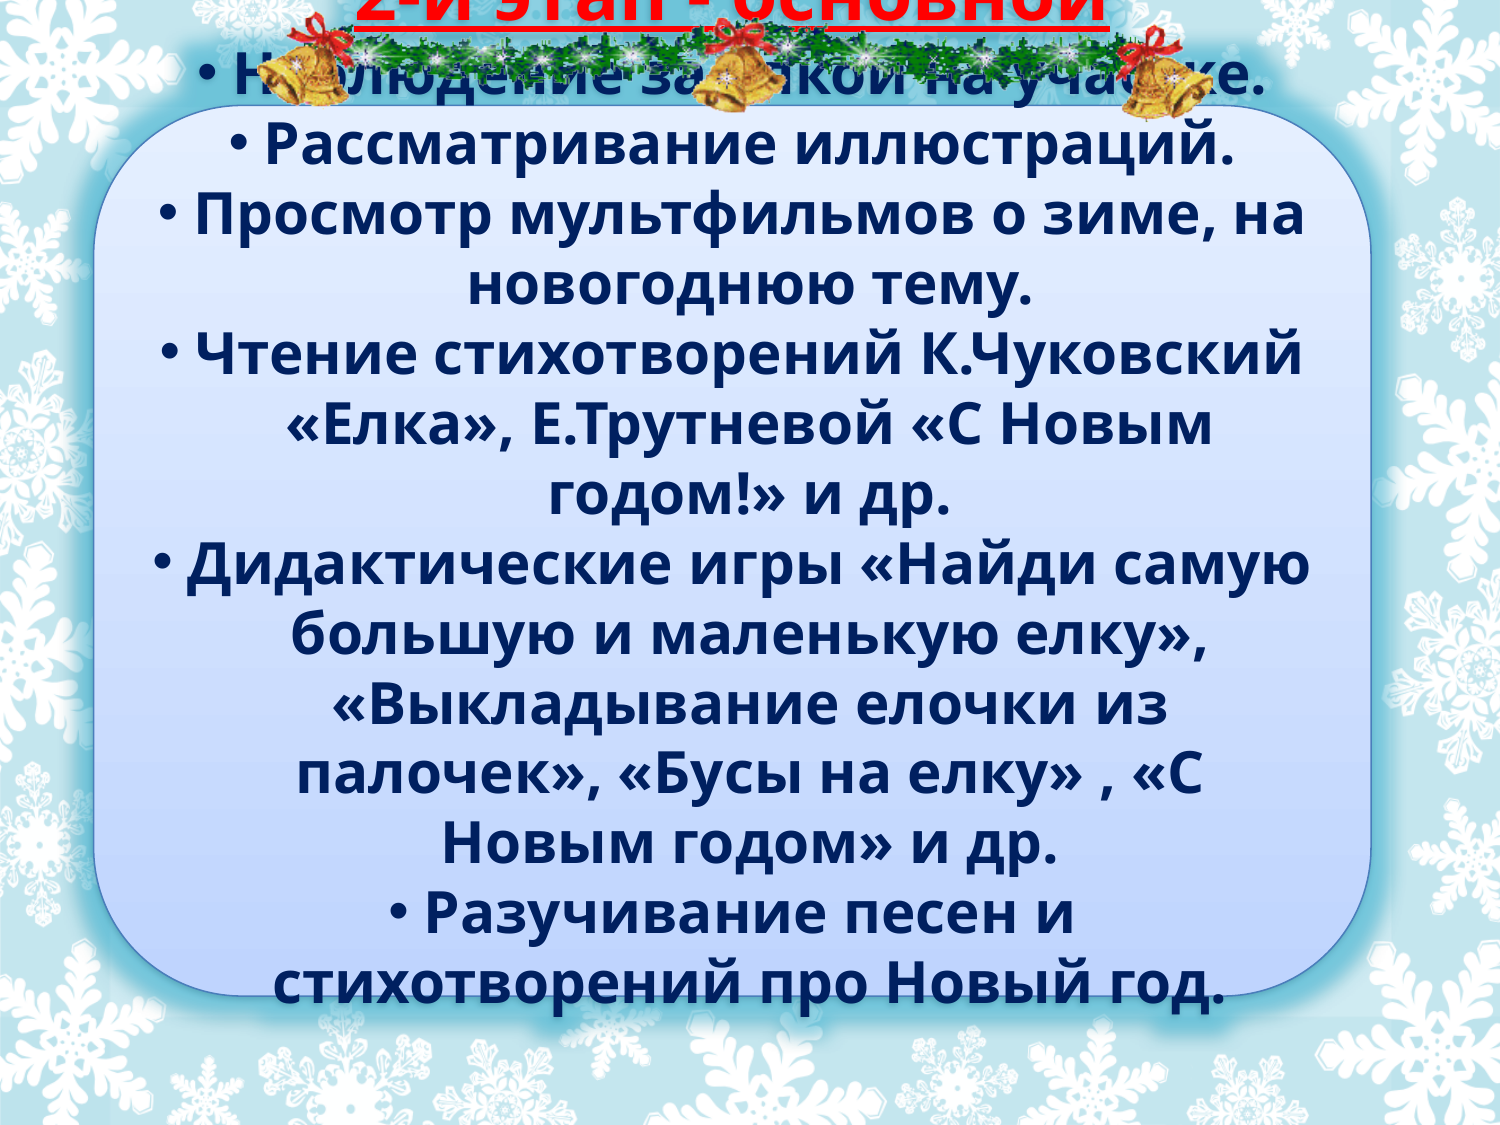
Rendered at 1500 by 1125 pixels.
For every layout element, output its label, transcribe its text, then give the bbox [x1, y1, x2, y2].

picture [0, 0, 1500, 1125]
text_box 2-й этап - основной Наблюдение за елкой на участке. Рассматривание иллюстраций. Просмотр мультфильмов о зиме, на новогоднюю тему. Чтение стихотворений К.Чуковский «Елка», Е.Трутневой «С Новым годом!» и др. Дидактические игры «Найди самую большую и маленькую елку», «Выкладывание елочки из палочек», «Бусы на елку» , «С Новым годом» и др. Разучивание песен и стихотворений про Новый год. [92, 104, 1372, 997]
